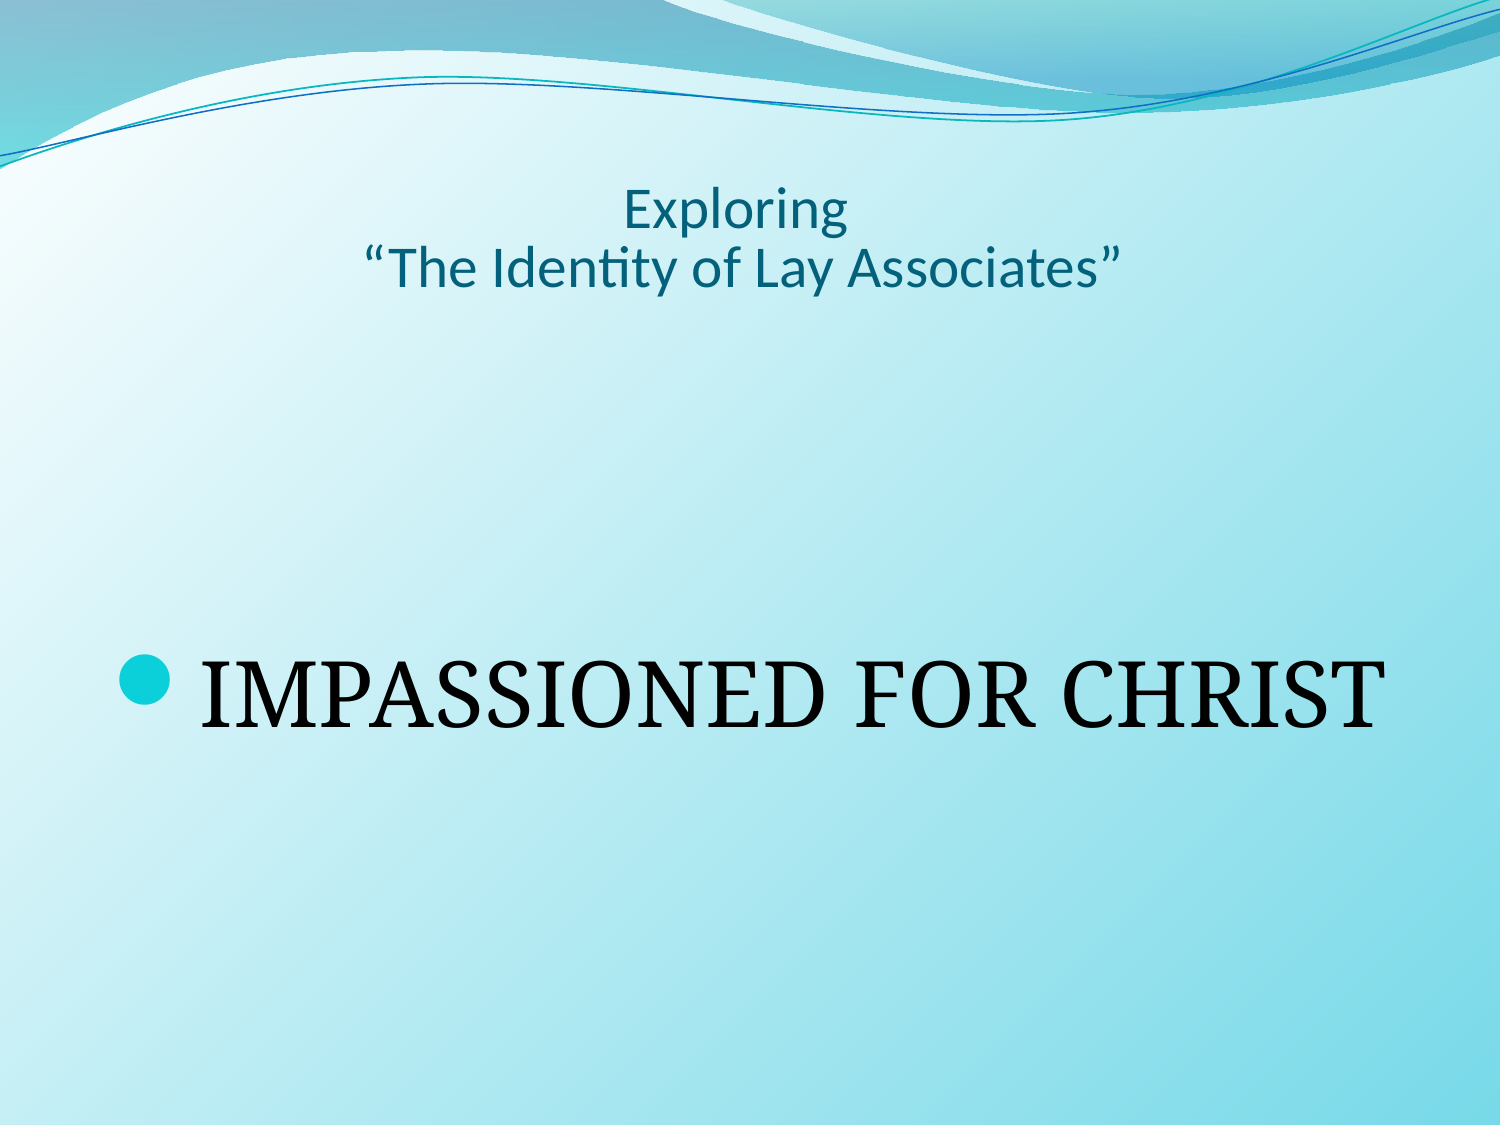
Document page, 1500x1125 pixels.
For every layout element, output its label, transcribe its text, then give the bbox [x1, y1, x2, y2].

list IMPASSIONED FOR CHRIST [75, 317, 1425, 1038]
title Exploring “The Identity of Lay Associates” [75, 115, 1425, 303]
